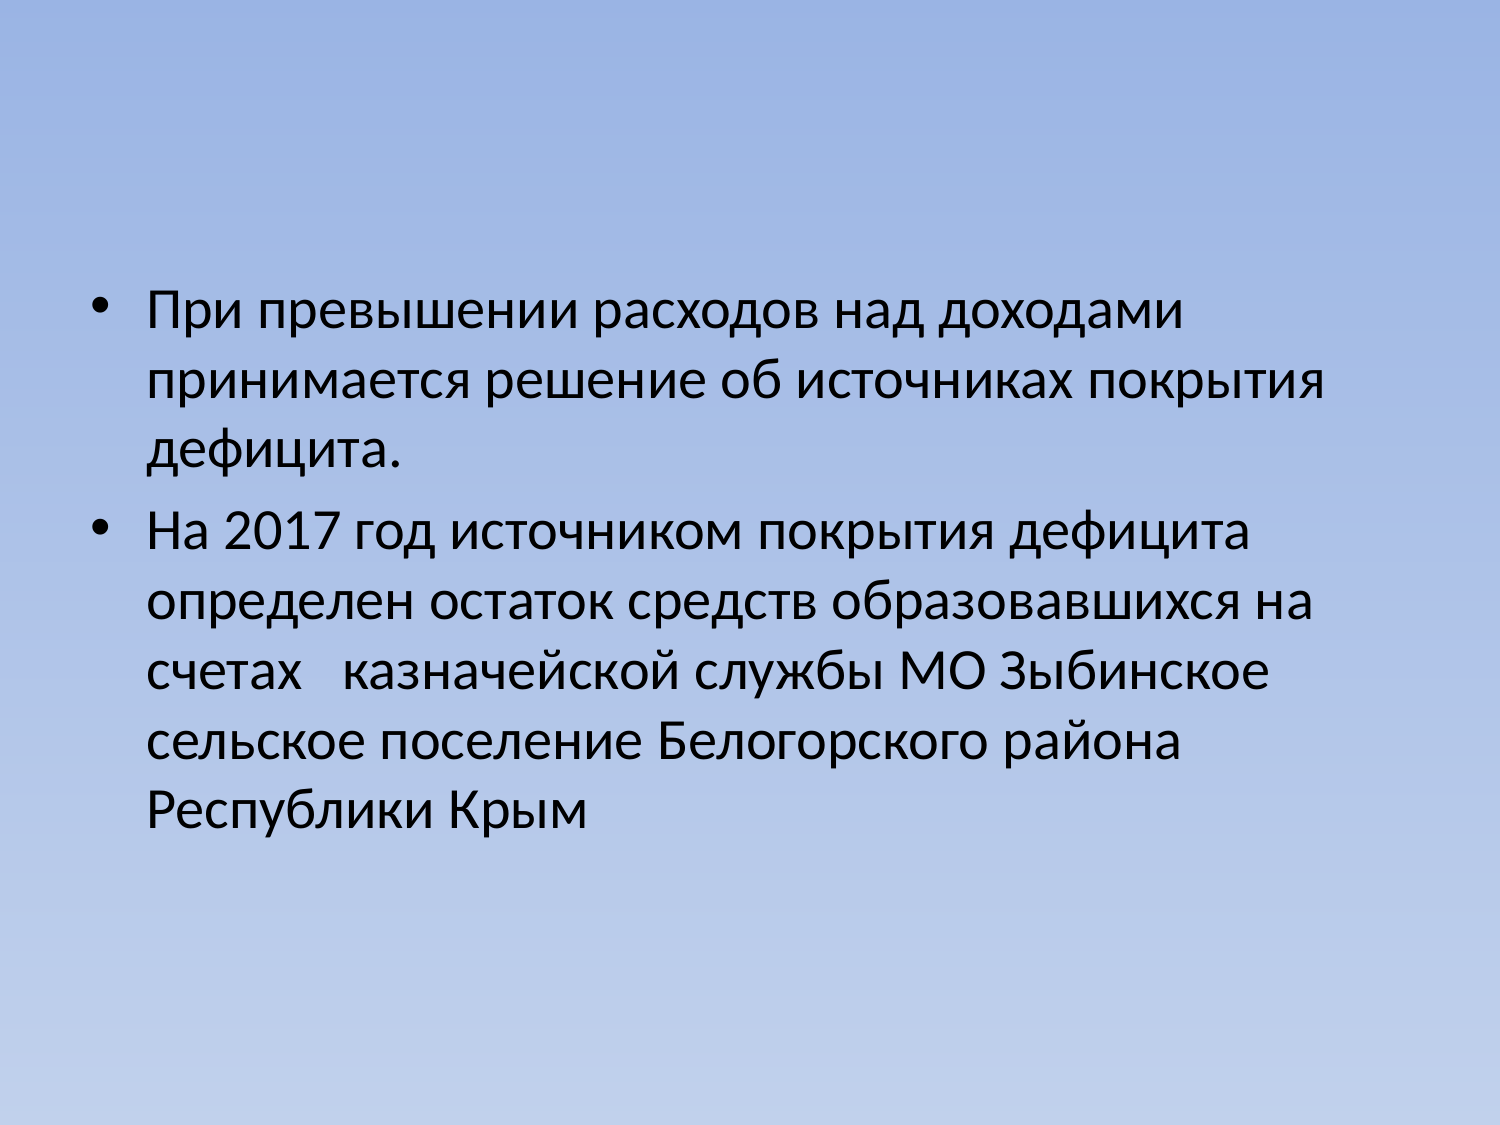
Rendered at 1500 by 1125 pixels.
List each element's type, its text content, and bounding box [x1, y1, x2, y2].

list При превышении расходов над доходами принимается решение об источниках покрытия дефицита. На 2017 год источником покрытия дефицита определен остаток средств образовавшихся на счетах казначейской службы МО Зыбинское сельское поселение Белогорского района Республики Крым [75, 262, 1425, 1005]
